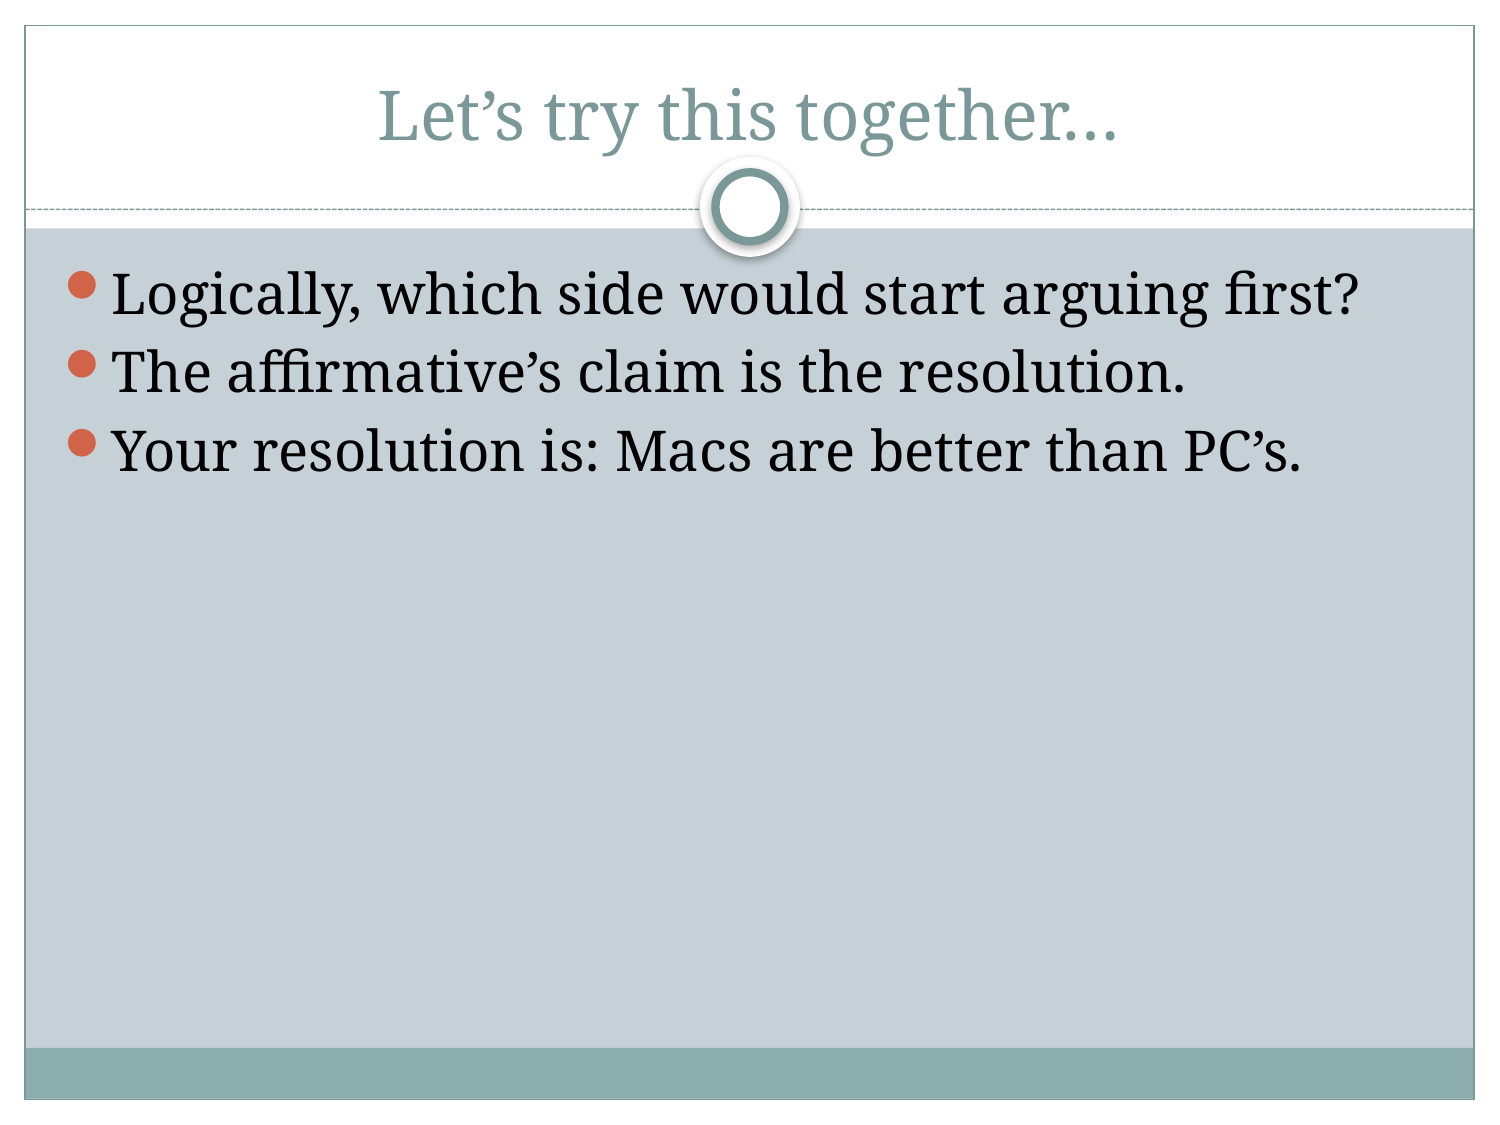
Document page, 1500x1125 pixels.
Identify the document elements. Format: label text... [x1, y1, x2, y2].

list Logically, which side would start arguing first? The affirmative’s claim is the resolution. Your resolution is: Macs are better than PC’s. [49, 250, 1445, 1001]
title Let’s try this together… [49, 37, 1450, 162]
